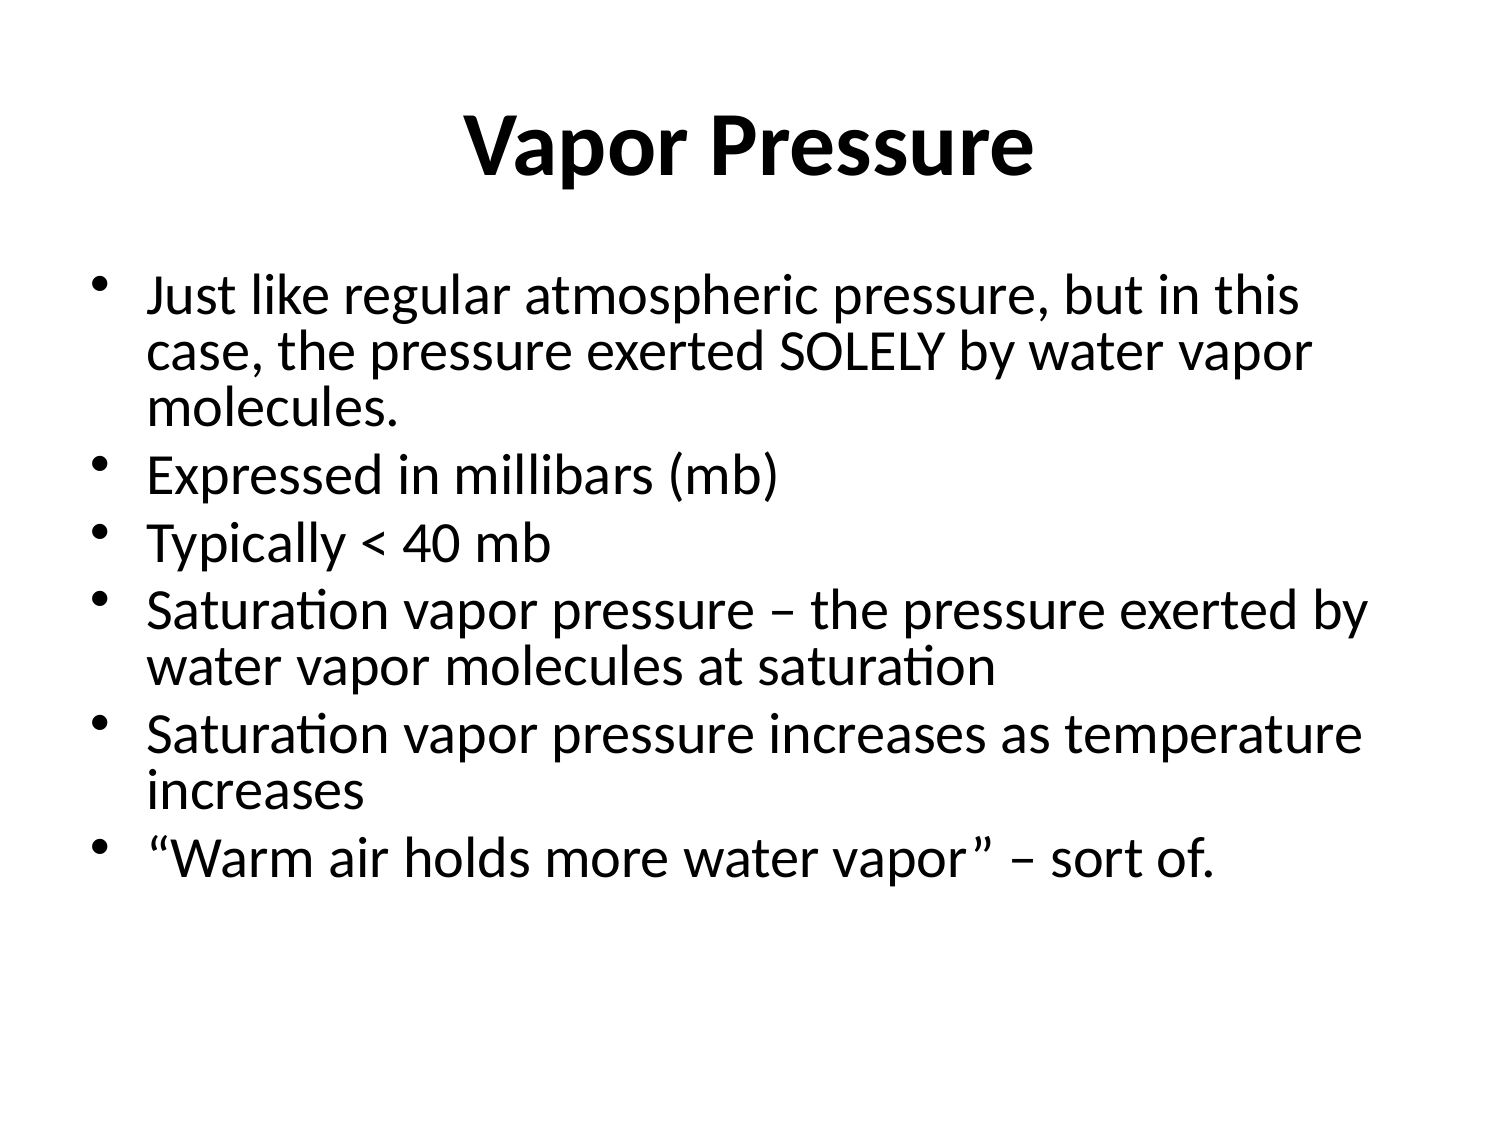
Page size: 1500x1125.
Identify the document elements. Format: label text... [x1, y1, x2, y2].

title Vapor Pressure [74, 44, 1426, 233]
list Just like regular atmospheric pressure, but in this case, the pressure exerted SOLELY by water vapor molecules. Expressed in millibars (mb) Typically < 40 mb Saturation vapor pressure – the pressure exerted by water vapor molecules at saturation Saturation vapor pressure increases as temperature increases “Warm air holds more water vapor” – sort of. [74, 262, 1426, 1006]
